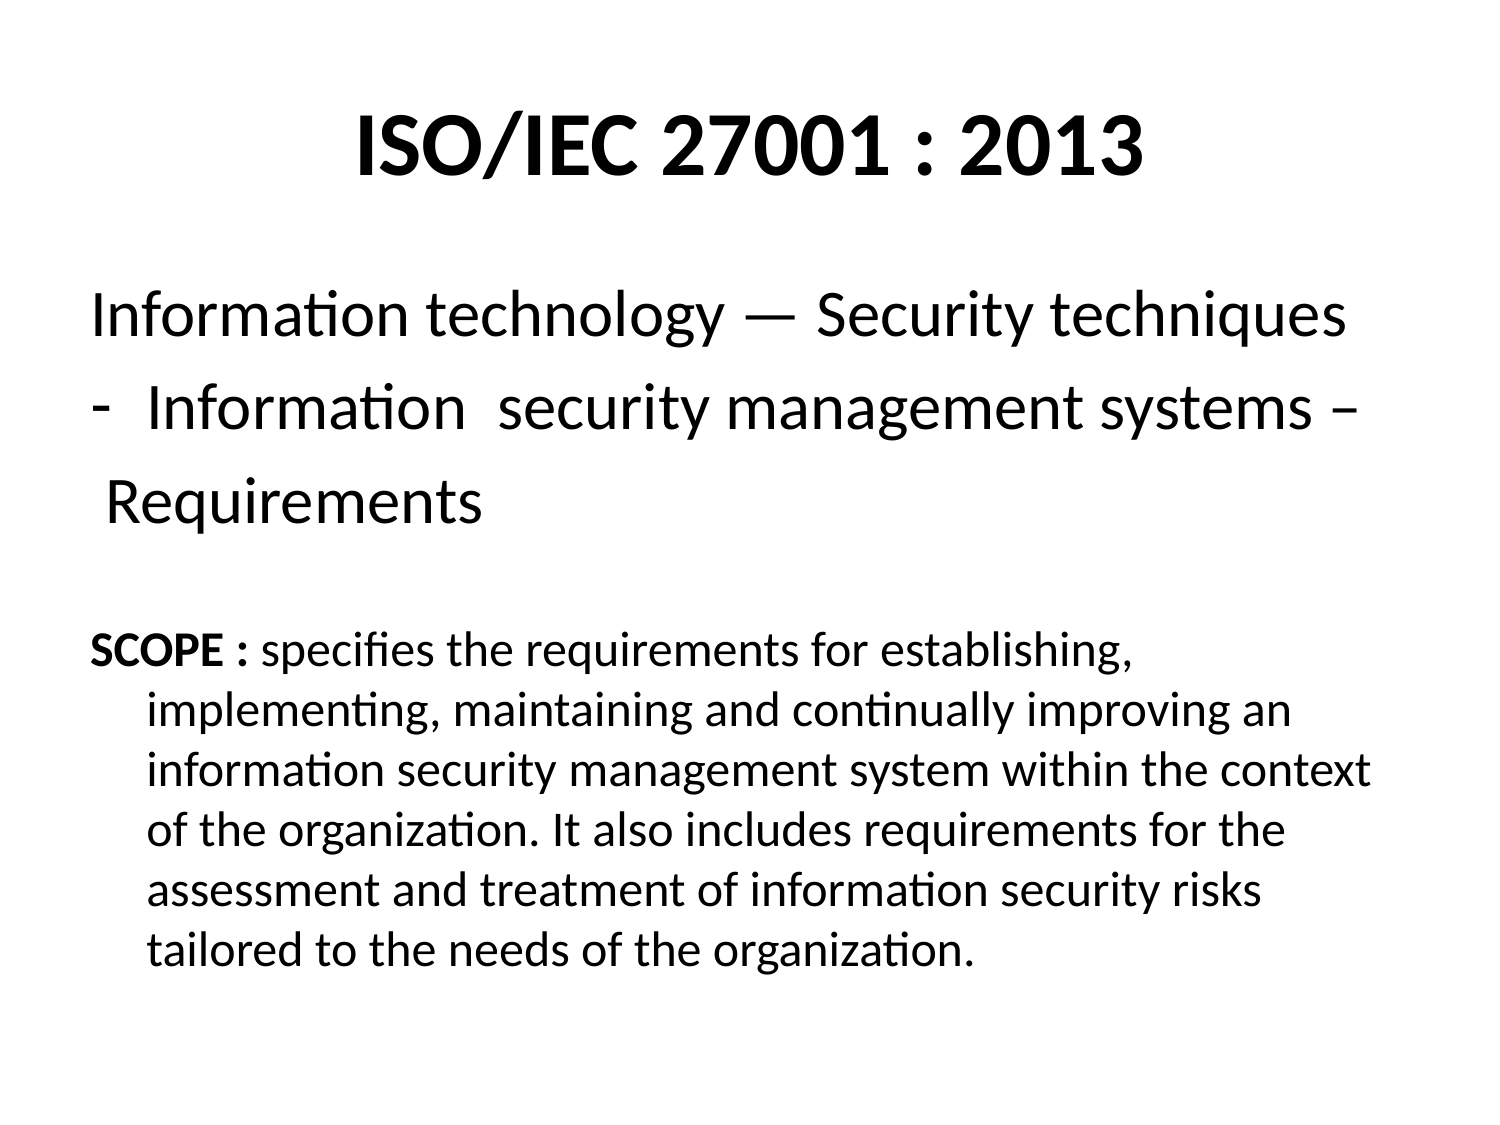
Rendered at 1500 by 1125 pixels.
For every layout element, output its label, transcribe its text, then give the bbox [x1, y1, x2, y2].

list Information technology — Security techniques Information security management systems – Requirements SCOPE : specifies the requirements for establishing, implementing, maintaining and continually improving an information security management system within the context of the organization. It also includes requirements for the assessment and treatment of information security risks tailored to the needs of the organization. [75, 262, 1425, 1005]
title ISO/IEC 27001 : 2013 [75, 45, 1425, 233]
